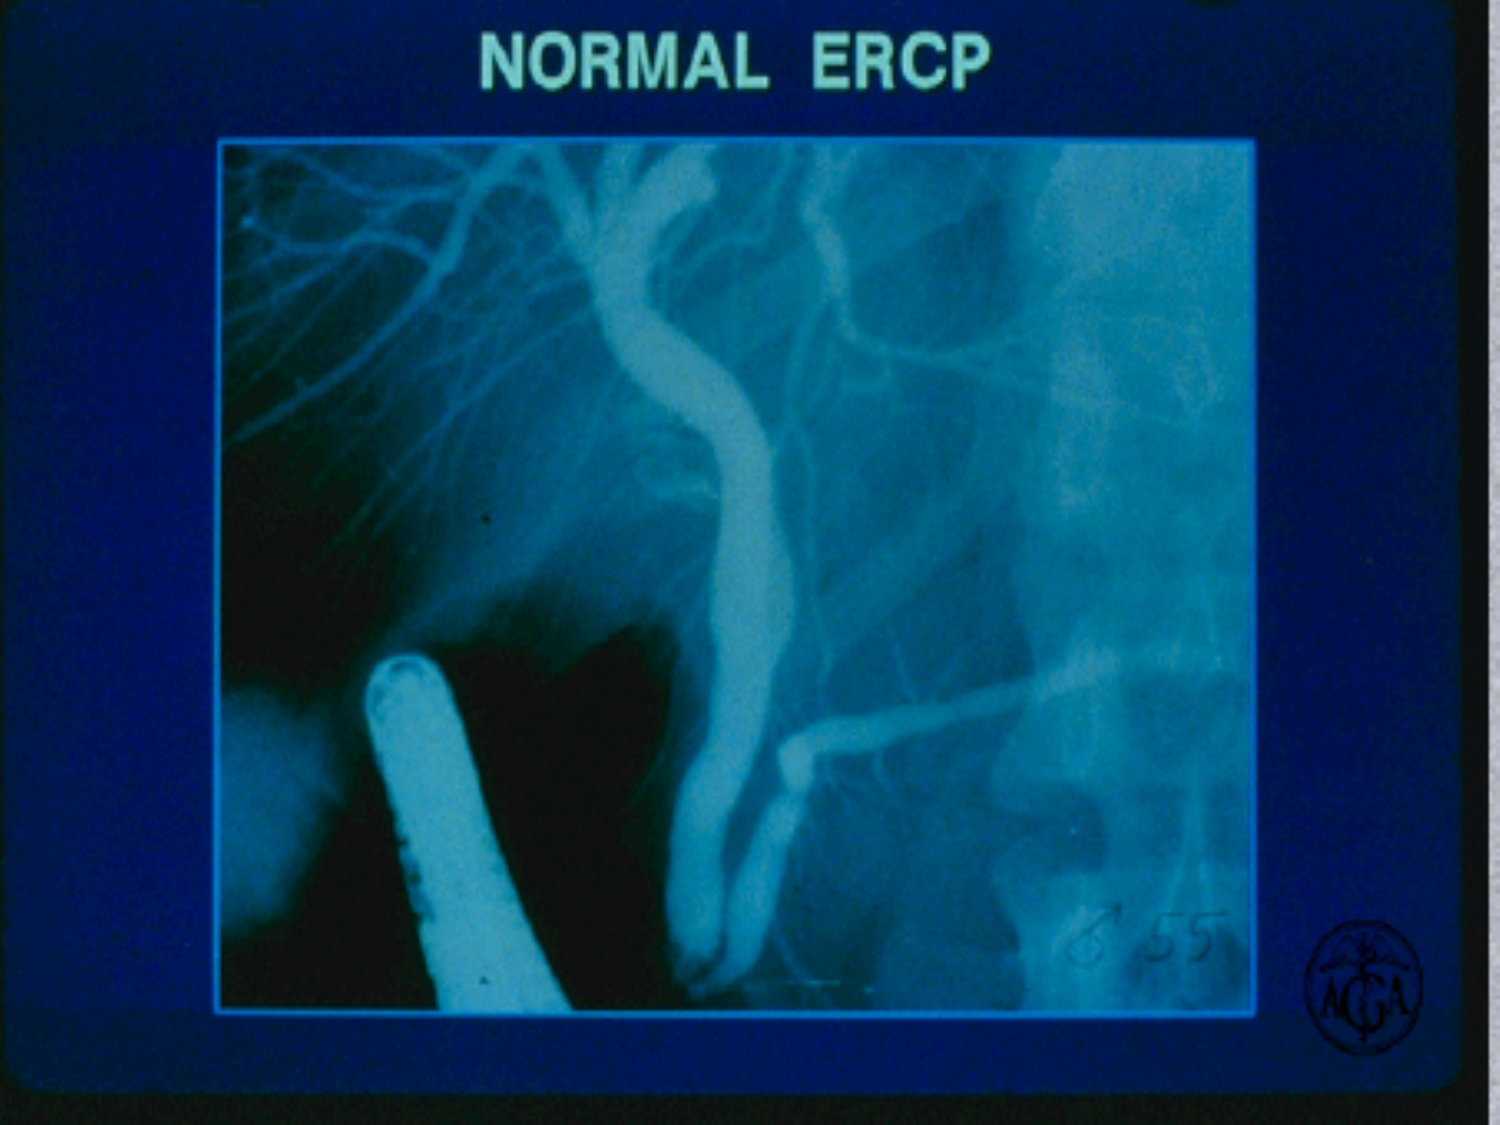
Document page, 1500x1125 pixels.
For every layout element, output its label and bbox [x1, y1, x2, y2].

text_box [0, 0, 1500, 1125]
